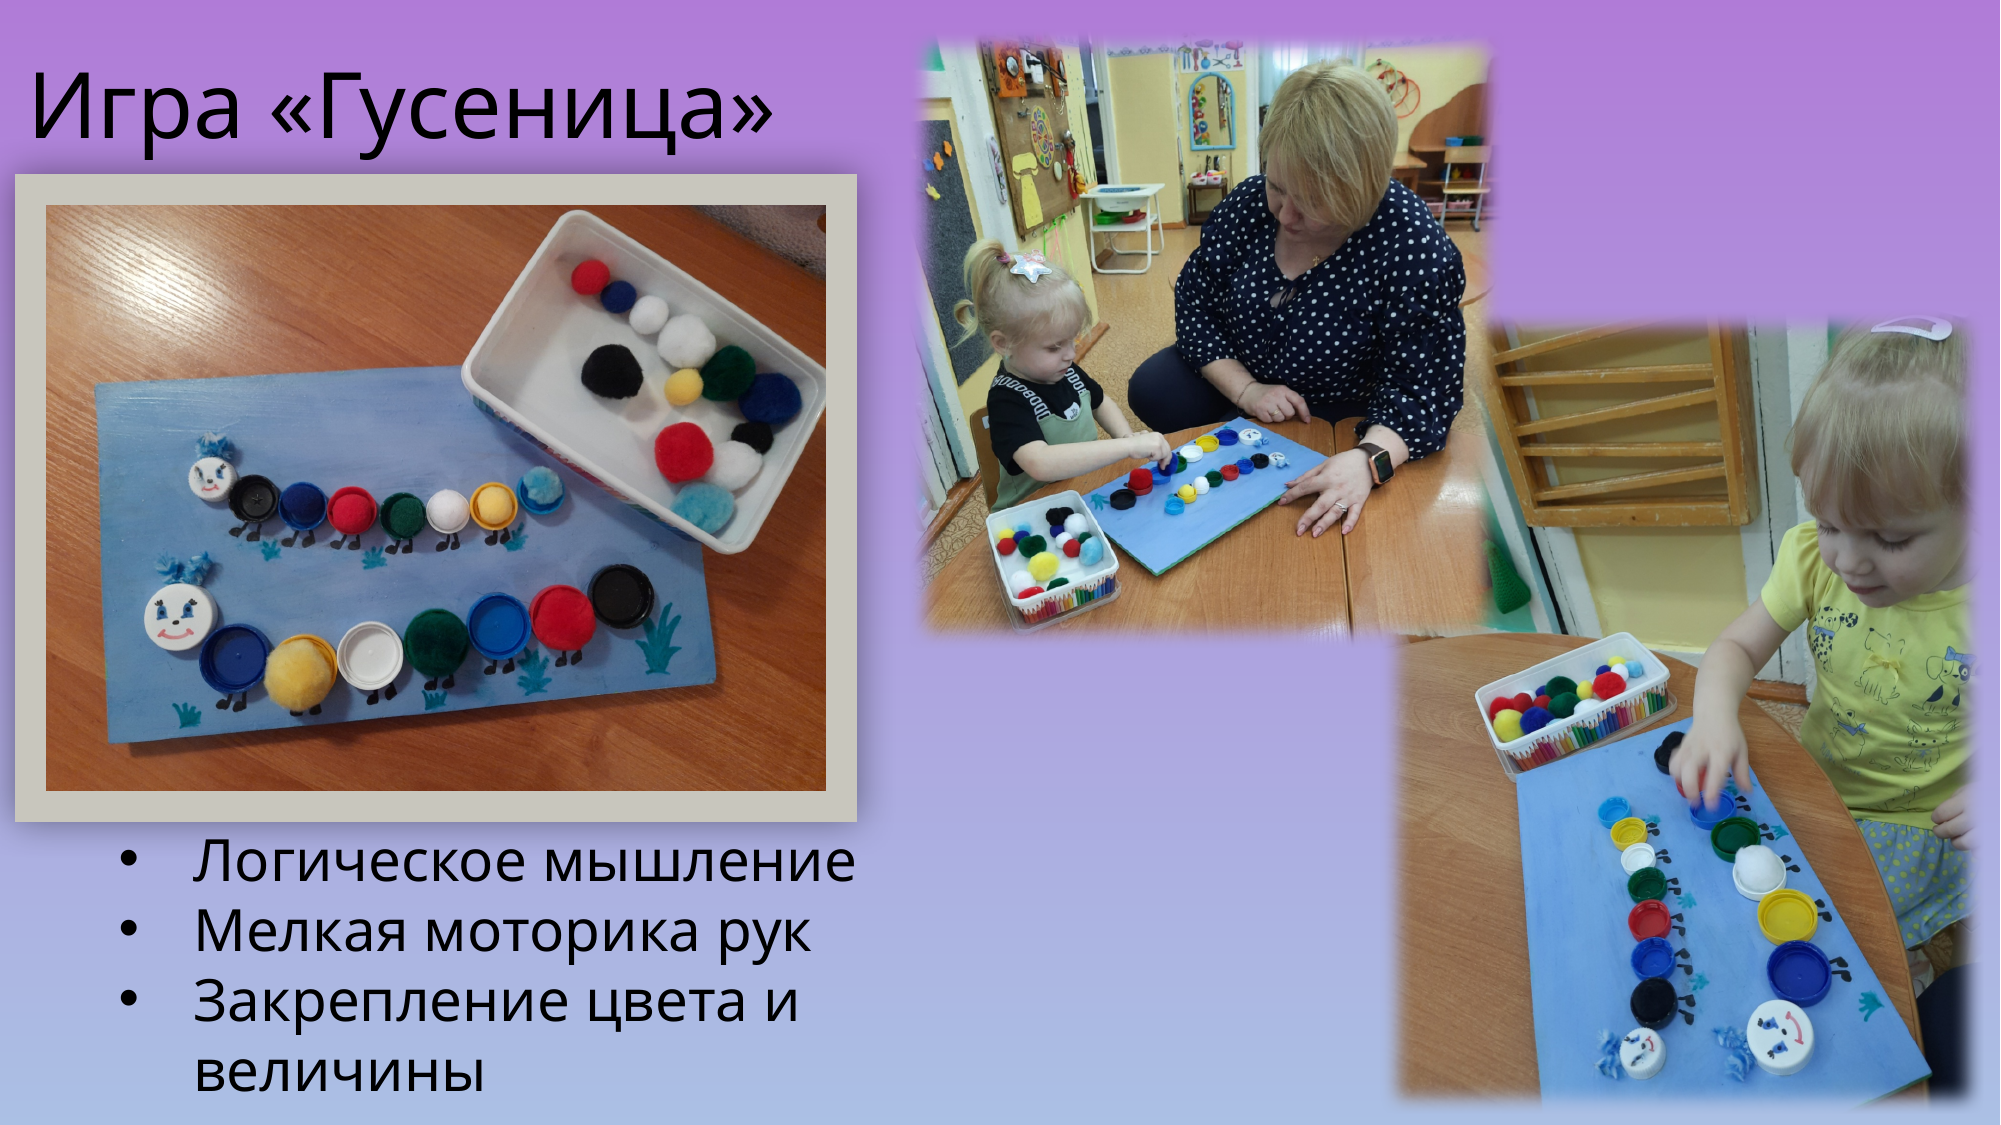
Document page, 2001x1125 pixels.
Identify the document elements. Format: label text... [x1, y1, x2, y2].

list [45, 205, 827, 791]
title Игра «Гусеница» [0, 0, 804, 163]
text_box Логическое мышление Мелкая моторика рук Закрепление цвета и величины [28, 815, 900, 1125]
picture [898, 40, 2000, 1089]
